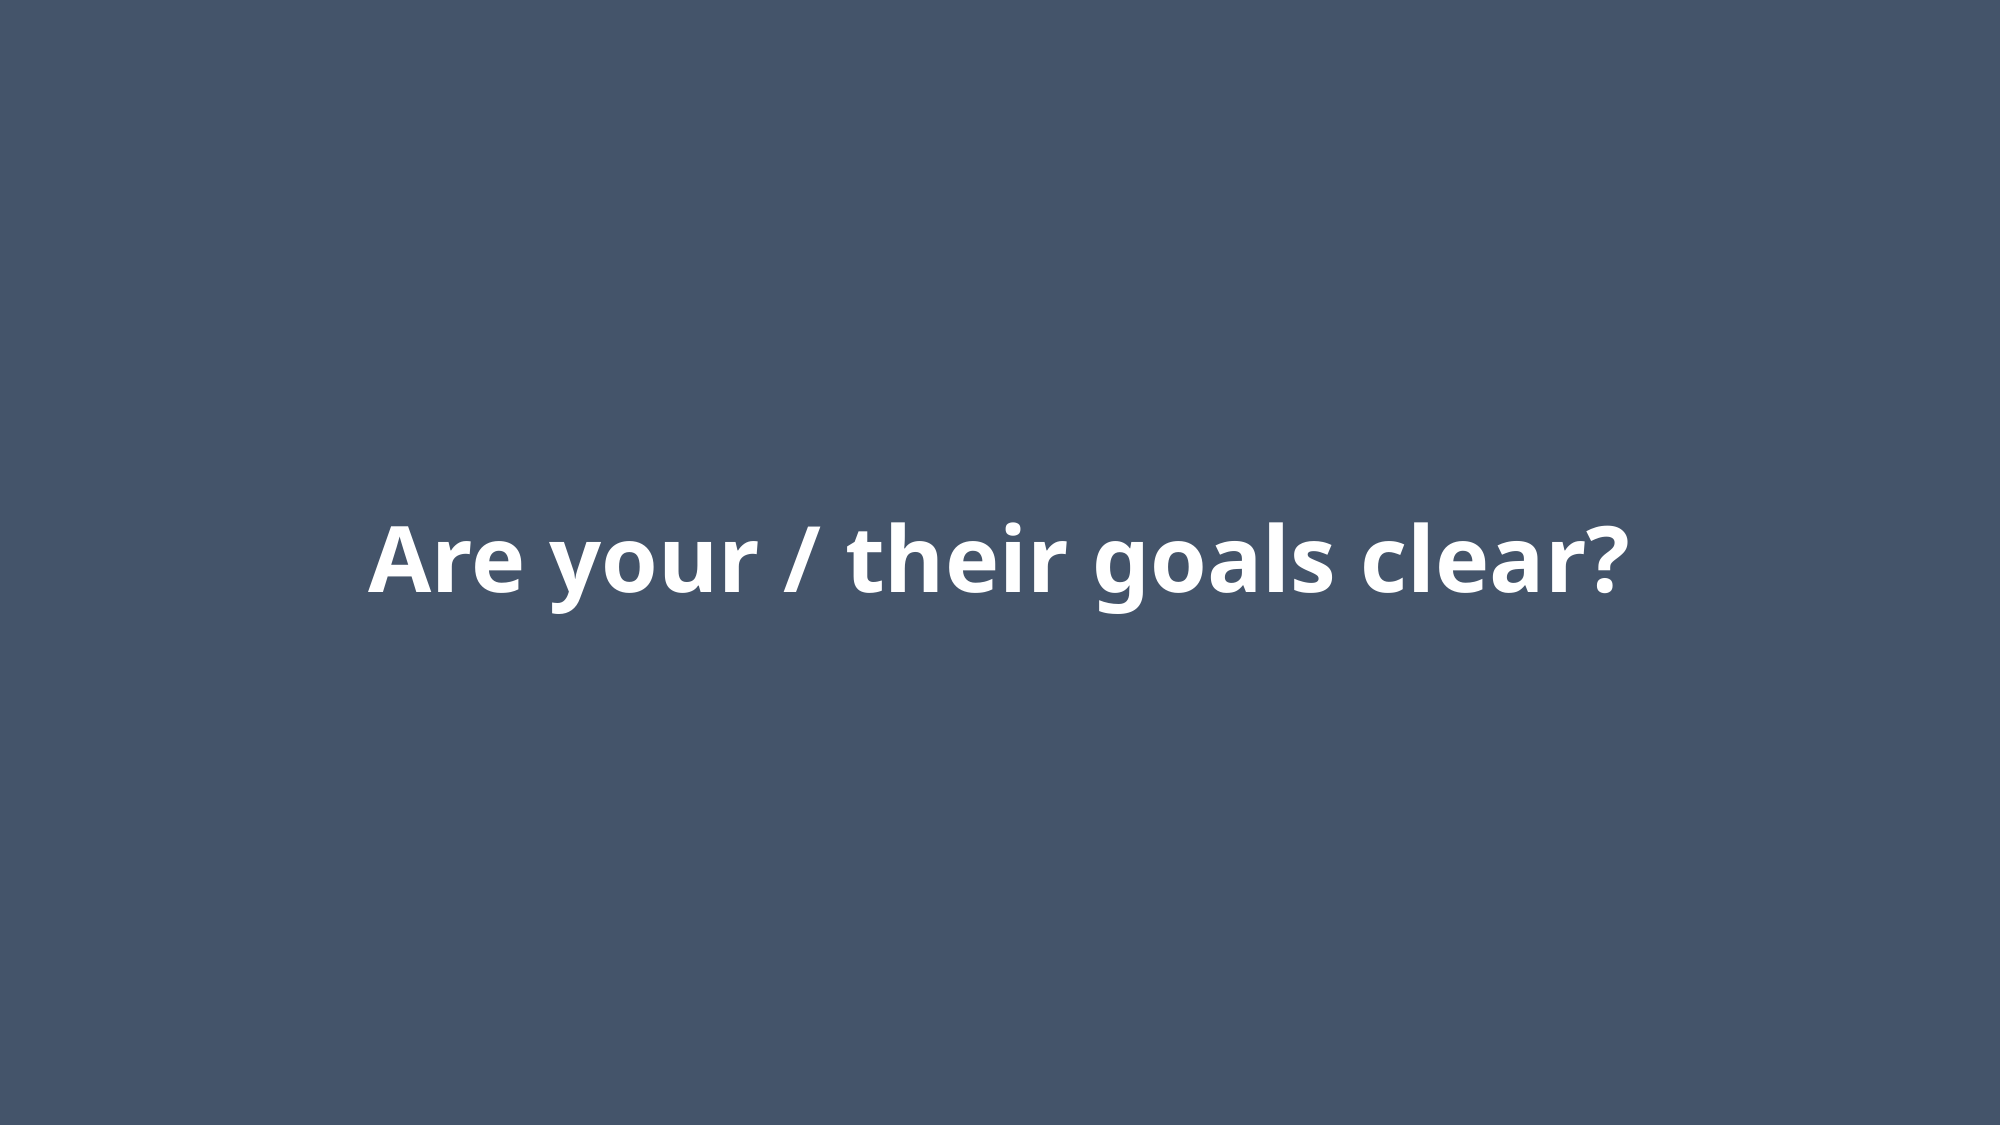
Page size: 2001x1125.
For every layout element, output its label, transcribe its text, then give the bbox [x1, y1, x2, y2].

title Are your / their goals clear? [0, 0, 2000, 1125]
